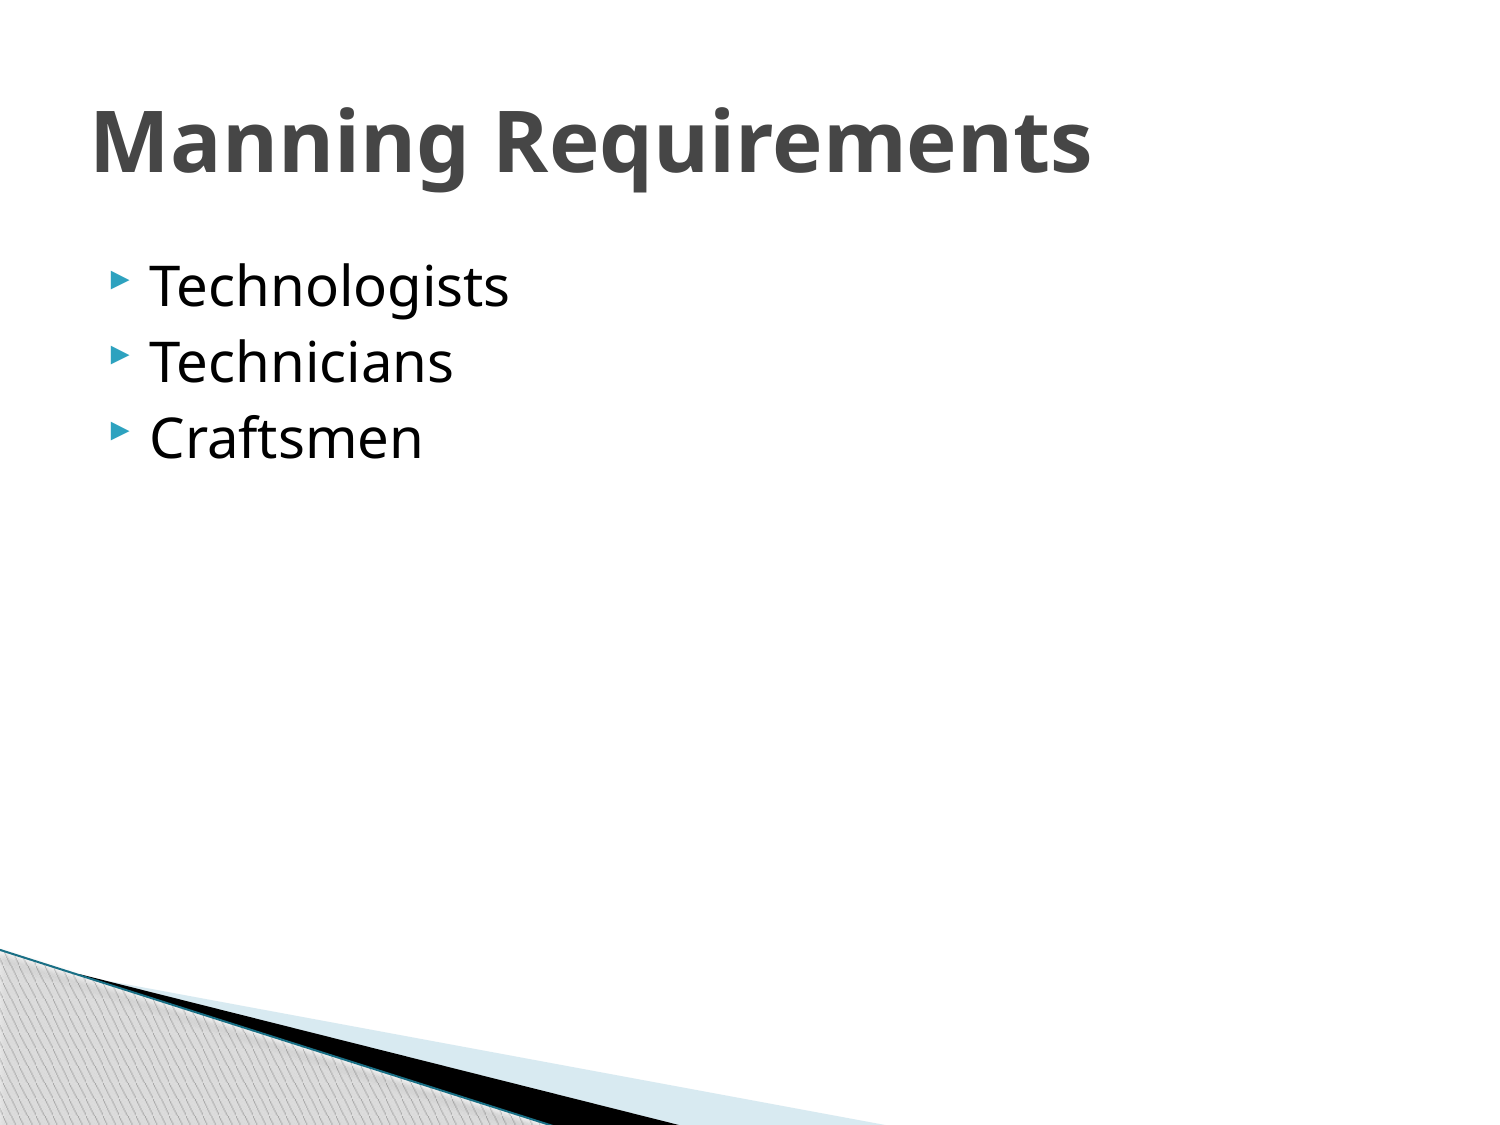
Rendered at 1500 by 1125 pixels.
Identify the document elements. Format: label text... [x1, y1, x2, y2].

list Technologists Technicians Craftsmen [75, 243, 1425, 986]
title Manning Requirements [75, 45, 1425, 233]
